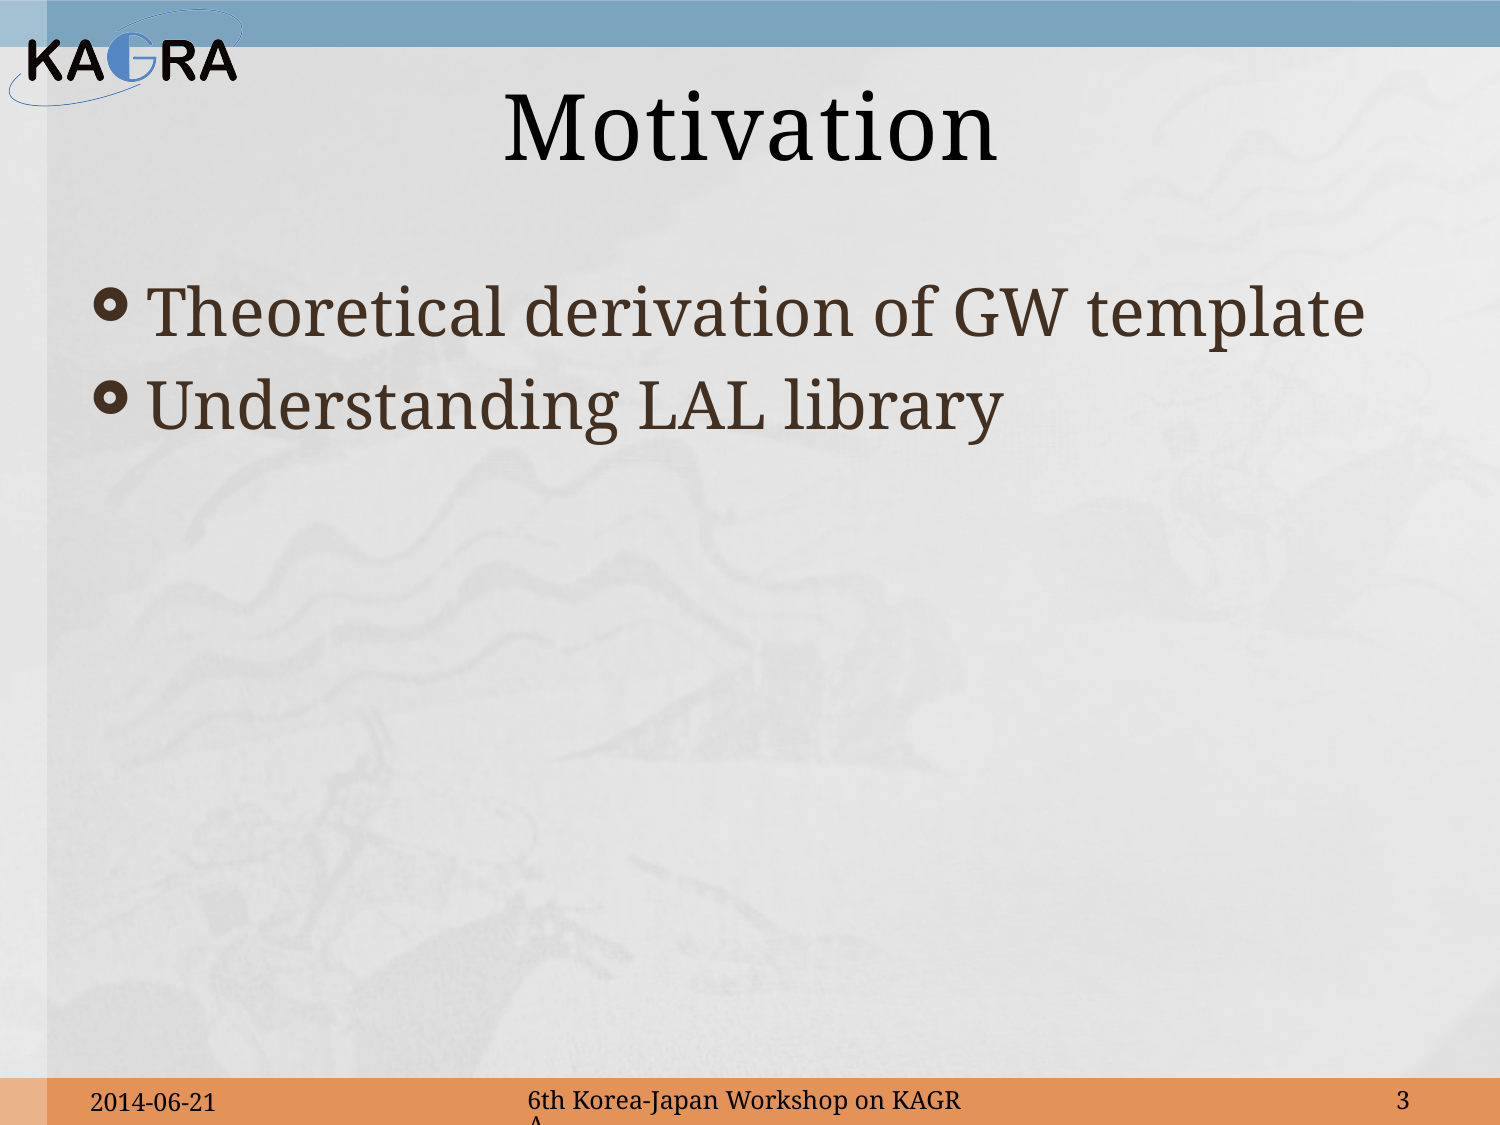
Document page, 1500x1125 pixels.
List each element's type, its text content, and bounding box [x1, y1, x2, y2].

list Theoretical derivation of GW template Understanding LAL library [75, 262, 1425, 1005]
title Motivation [49, 46, 1454, 202]
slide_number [75, 1078, 425, 1125]
slide_number 3 [1074, 1078, 1425, 1125]
footer 6th Korea-Japan Workshop on KAGRA [512, 1078, 988, 1125]
picture [0, 0, 250, 114]
